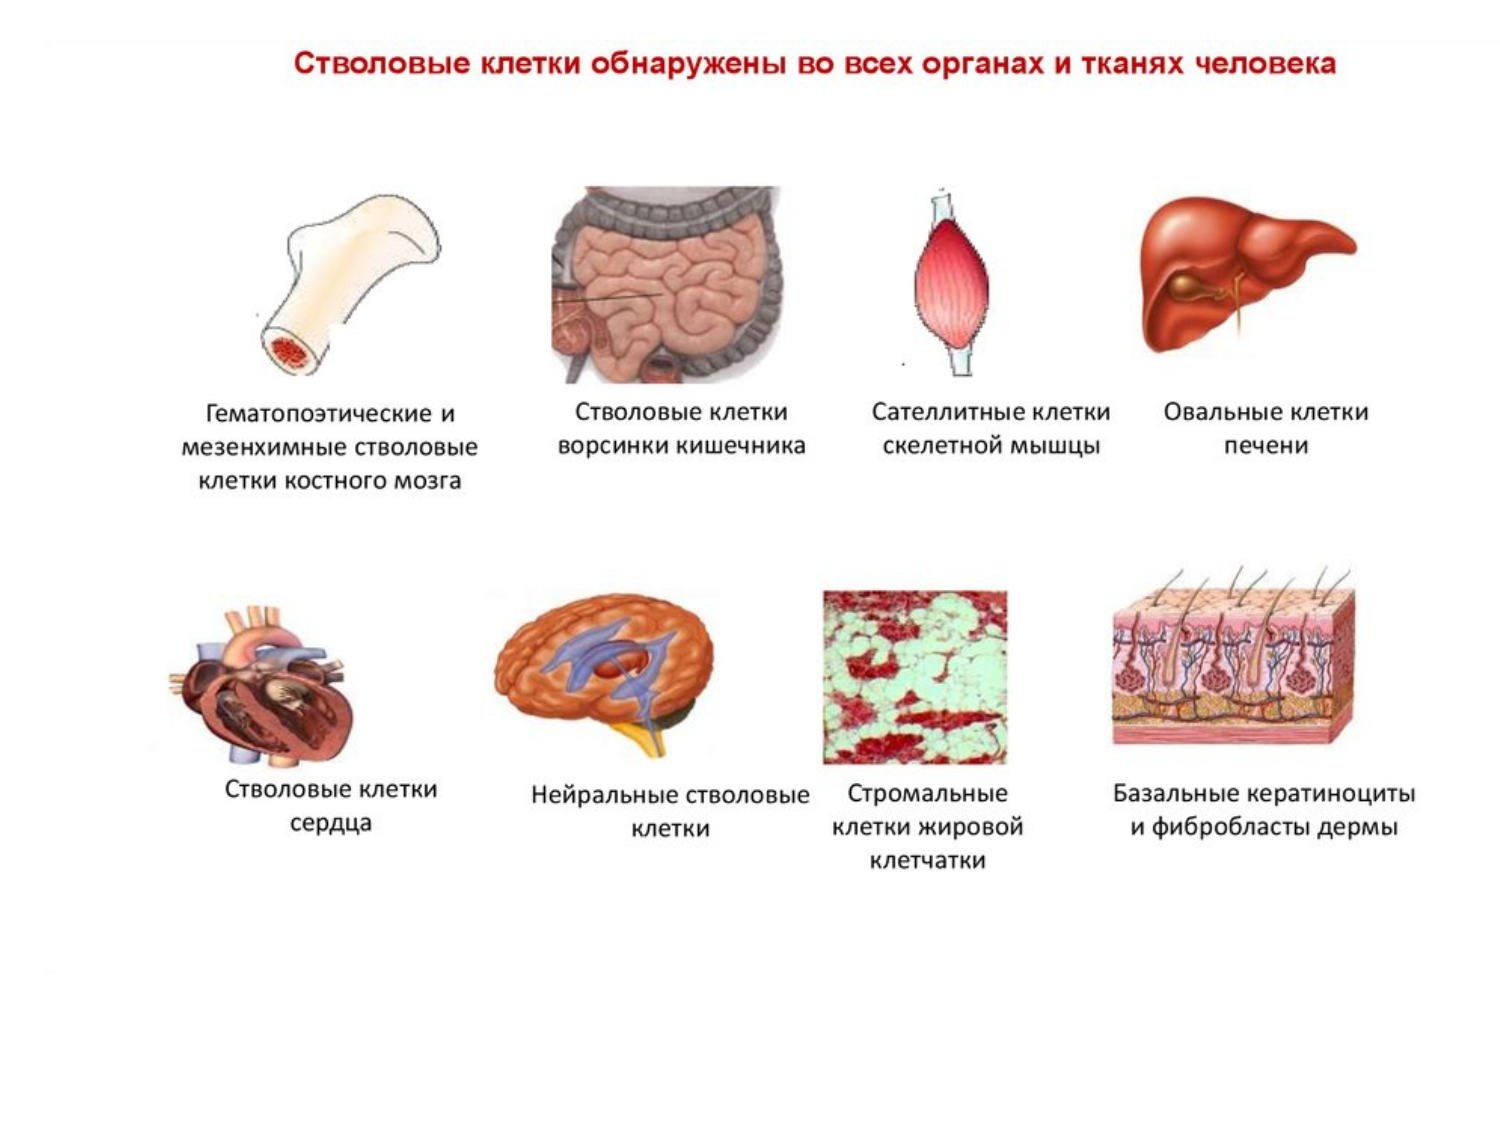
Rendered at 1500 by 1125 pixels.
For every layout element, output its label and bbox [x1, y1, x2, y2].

list [45, 40, 1500, 975]
